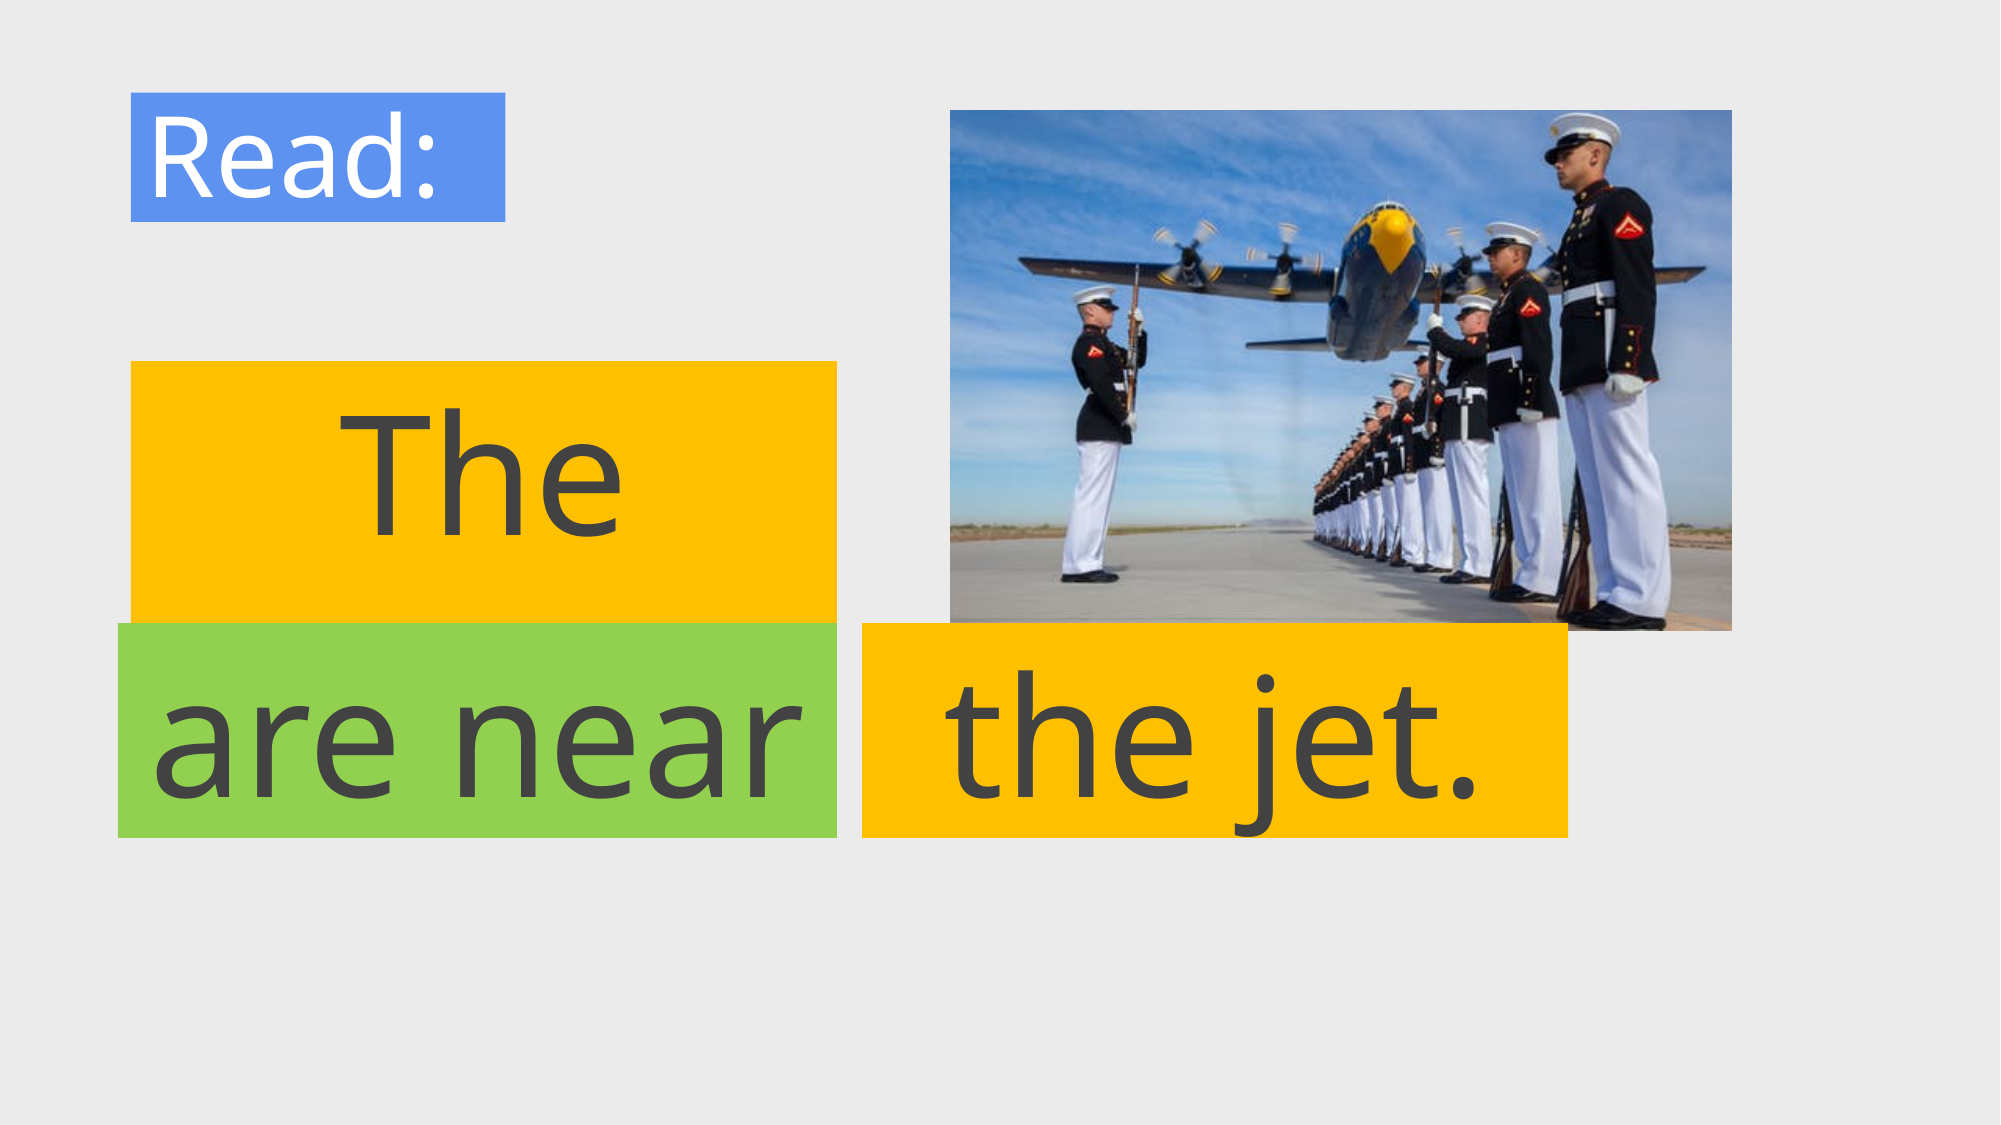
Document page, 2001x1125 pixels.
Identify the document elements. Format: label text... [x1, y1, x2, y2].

picture [950, 110, 1732, 631]
text_box are near [117, 623, 837, 838]
text_box The men [130, 361, 837, 623]
text_box Read: [130, 92, 506, 222]
text_box the jet. [862, 623, 1569, 838]
